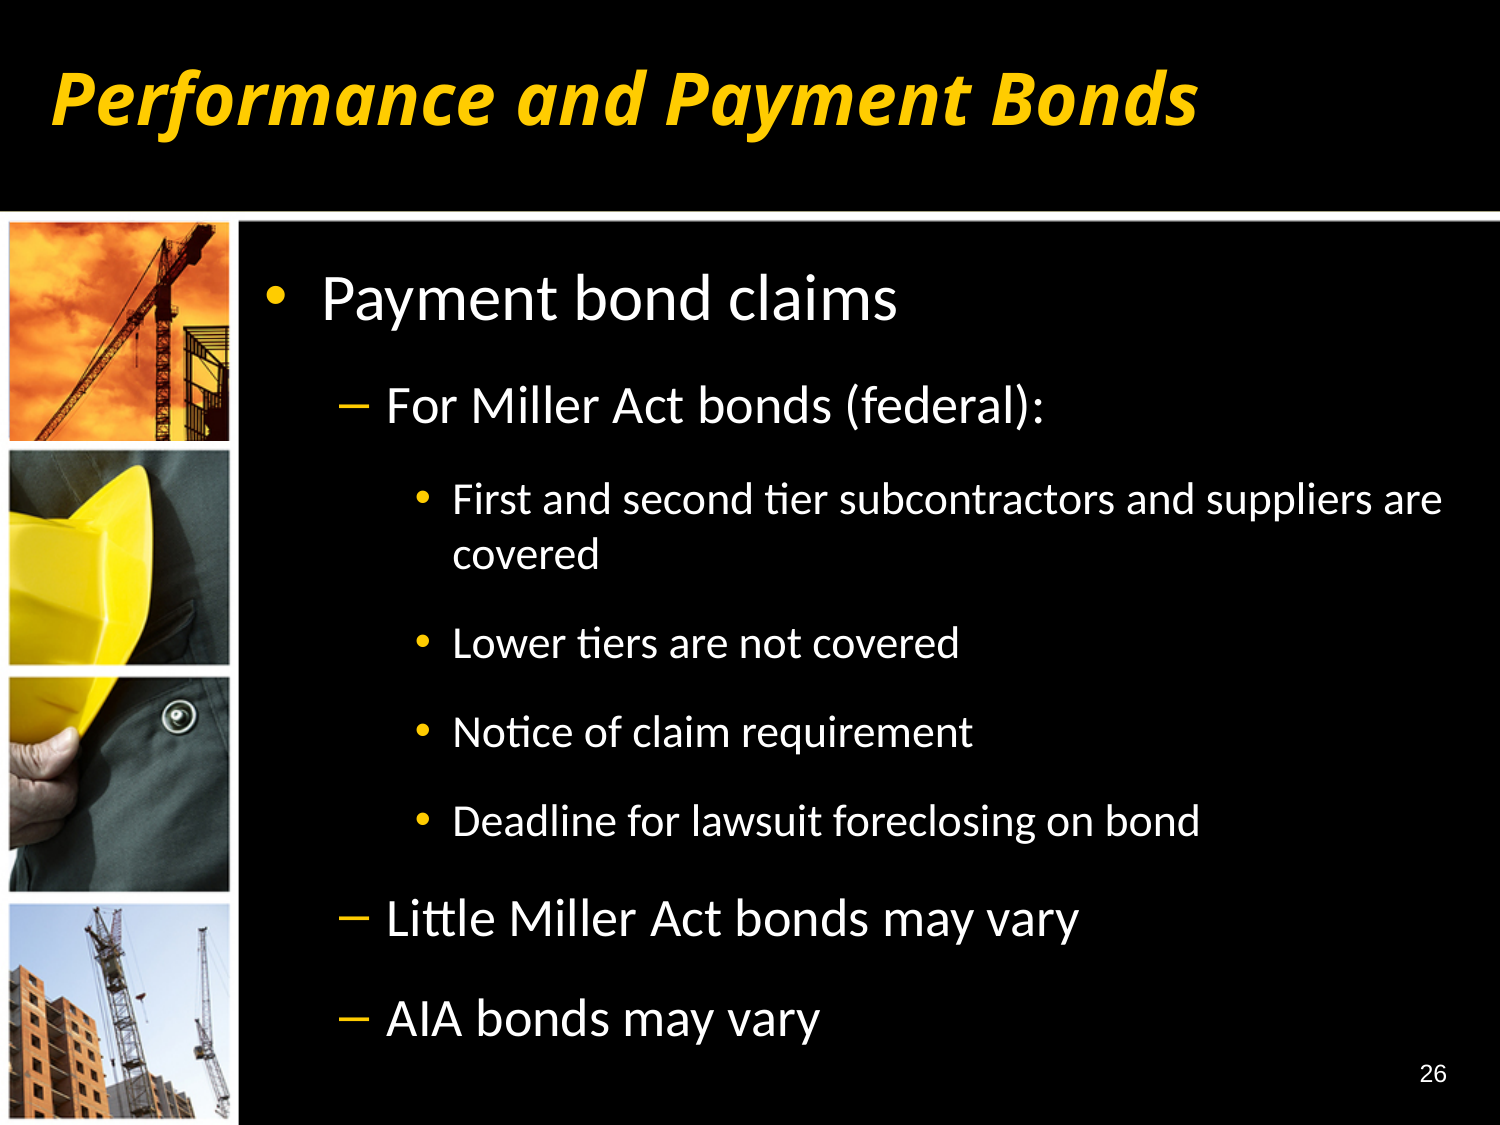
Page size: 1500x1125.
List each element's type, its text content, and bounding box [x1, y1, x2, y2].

title Performance and Payment Bonds [35, 102, 1487, 266]
list Payment bond claims For Miller Act bonds (federal): First and second tier subcontractors and suppliers are covered Lower tiers are not covered Notice of claim requirement Deadline for lawsuit foreclosing on bond Little Miller Act bonds may vary AIA bonds may vary [249, 246, 1460, 1027]
picture [0, 212, 1500, 1125]
slide_number 26 [1112, 1042, 1463, 1103]
